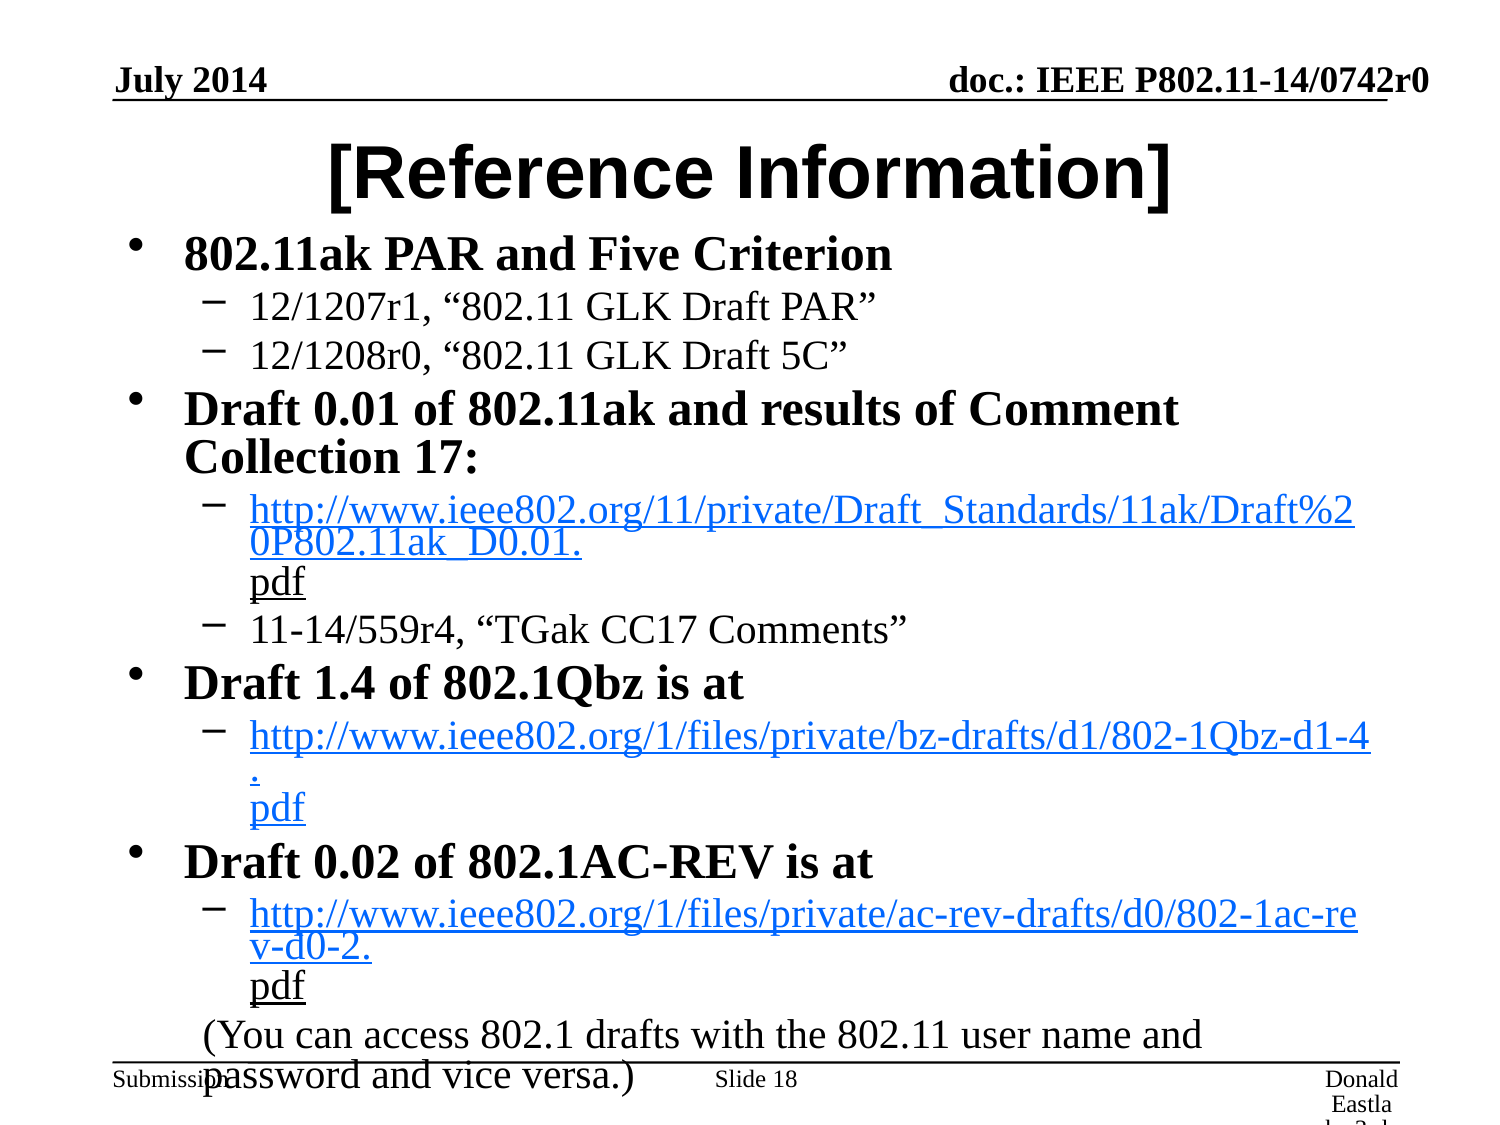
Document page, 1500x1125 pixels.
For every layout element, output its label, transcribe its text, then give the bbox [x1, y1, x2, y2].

slide_number Slide 18 [712, 1063, 800, 1093]
footer Donald Eastlake 3rd, Huawei Technologies [1325, 1062, 1402, 1093]
list 802.11ak PAR and Five Criterion 12/1207r1, “802.11 GLK Draft PAR” 12/1208r0, “802.11 GLK Draft 5C” Draft 0.01 of 802.11ak and results of Comment Collection 17: http://www.ieee802.org/11/private/Draft_Standards/11ak/Draft%20P802.11ak_D0.01.pdf 11-14/559r4, “TGak CC17 Comments” Draft 1.4 of 802.1Qbz is at http://www.ieee802.org/1/files/private/bz-drafts/d1/802-1Qbz-d1-4.pdf Draft 0.02 of 802.1AC-REV is at http://www.ieee802.org/1/files/private/ac-rev-drafts/d0/802-1ac-rev-d0-2.pdf (You can access 802.1 drafts with the 802.11 user name and password and vice versa.) [112, 224, 1388, 1063]
title [Reference Information] [112, 112, 1388, 224]
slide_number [114, 54, 290, 100]
